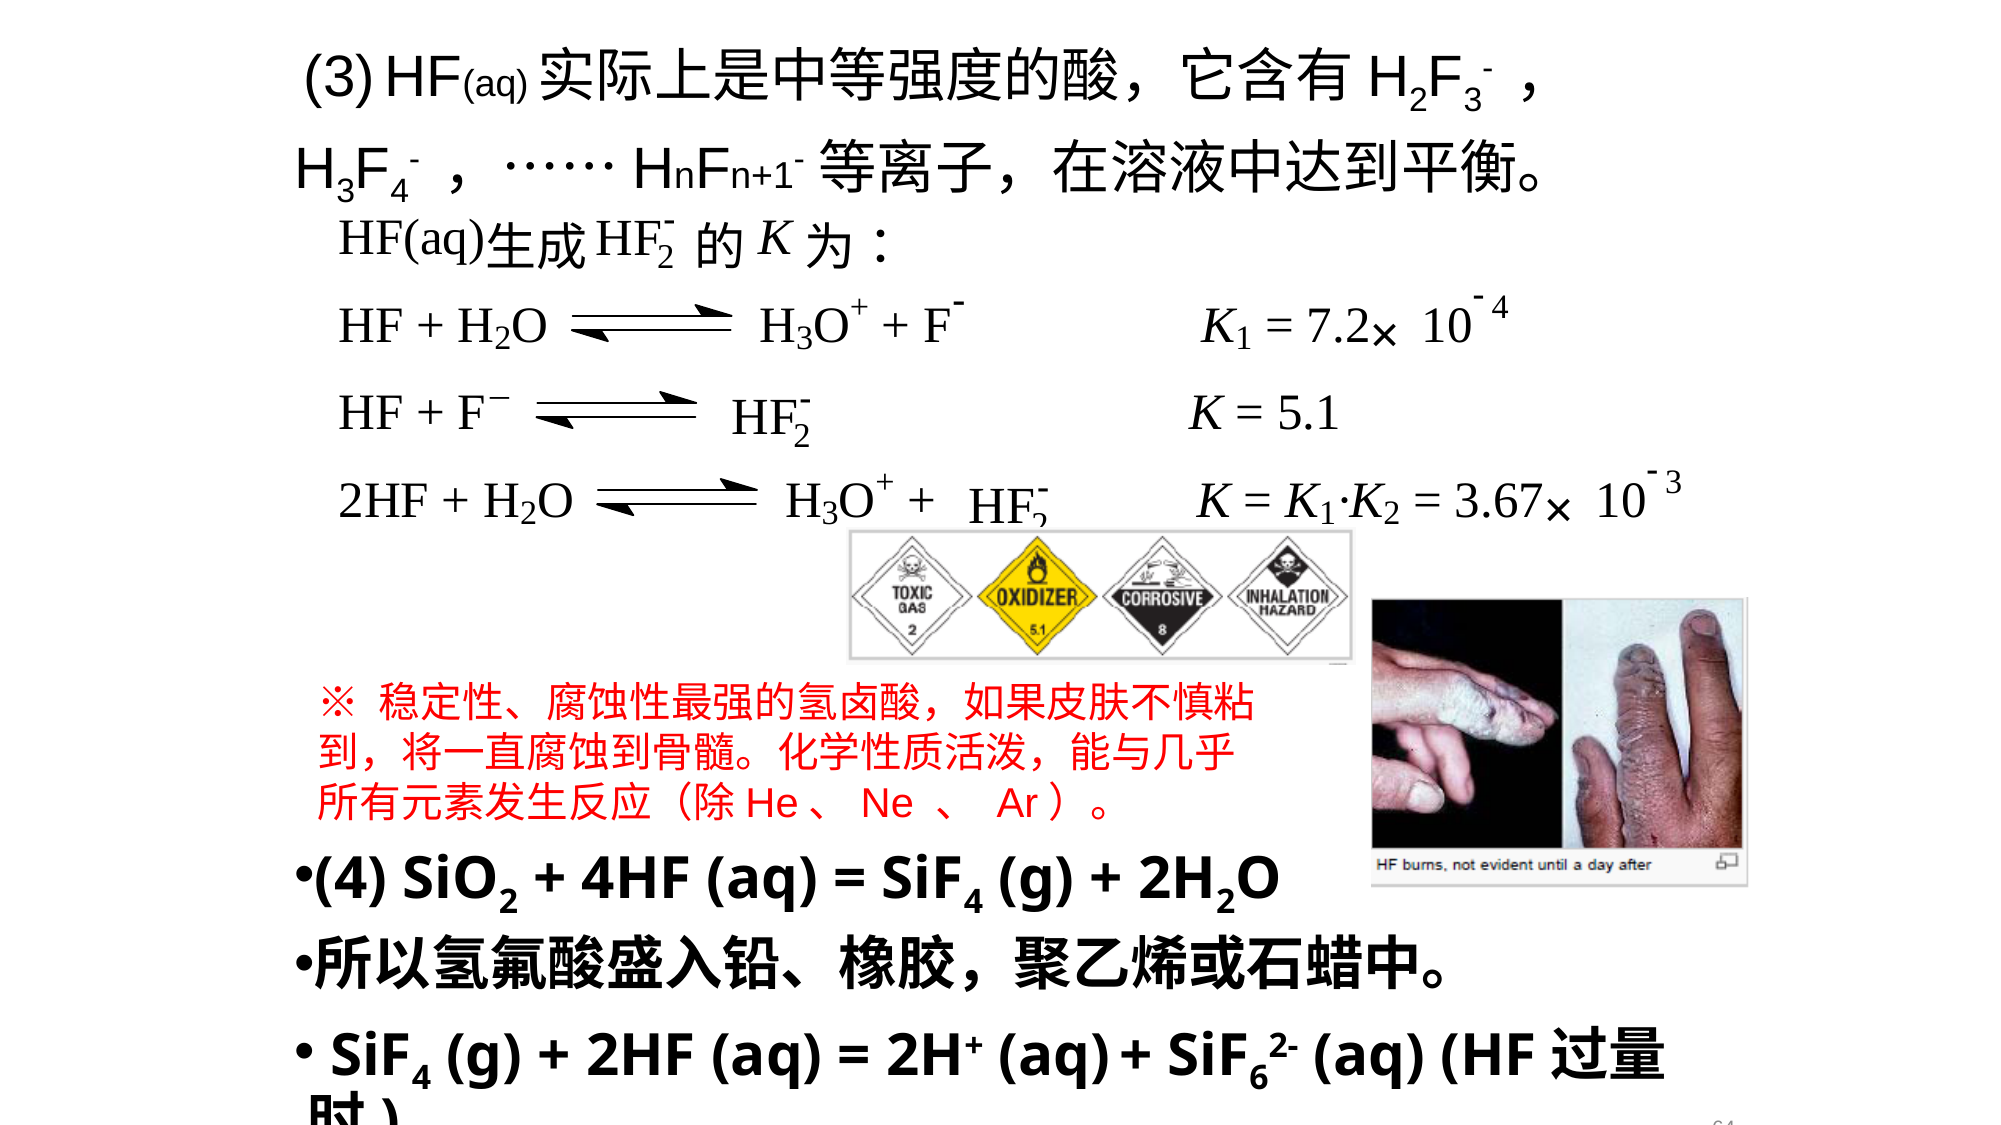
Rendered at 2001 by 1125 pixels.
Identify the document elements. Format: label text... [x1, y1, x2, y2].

list (4) SiO2 + 4HF (aq) = SiF4 (g) + 2H2O 所以氢氟酸盛入铅、橡胶，聚乙烯或石蜡中。 SiF4 (g) + 2HF (aq) = 2H+ (aq) + SiF62- (aq) (HF过量时) [279, 834, 1750, 1125]
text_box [338, 184, 1708, 534]
text_box ※ 稳定性、腐蚀性最强的氢卤酸，如果皮肤不慎粘到，将一直腐蚀到骨髓。化学性质活泼，能与几乎所有元素发生反应（除He、Ne 、 Ar）。 [303, 668, 1284, 834]
picture [1371, 597, 1750, 889]
picture [846, 526, 1356, 665]
slide_number 64 [1437, 1089, 1750, 1125]
text_box (3) HF(aq)实际上是中等强度的酸，它含有H2F3- ， H3F4- ，……HnFn+1-等离子，在溶液中达到平衡。 [279, 30, 1721, 217]
